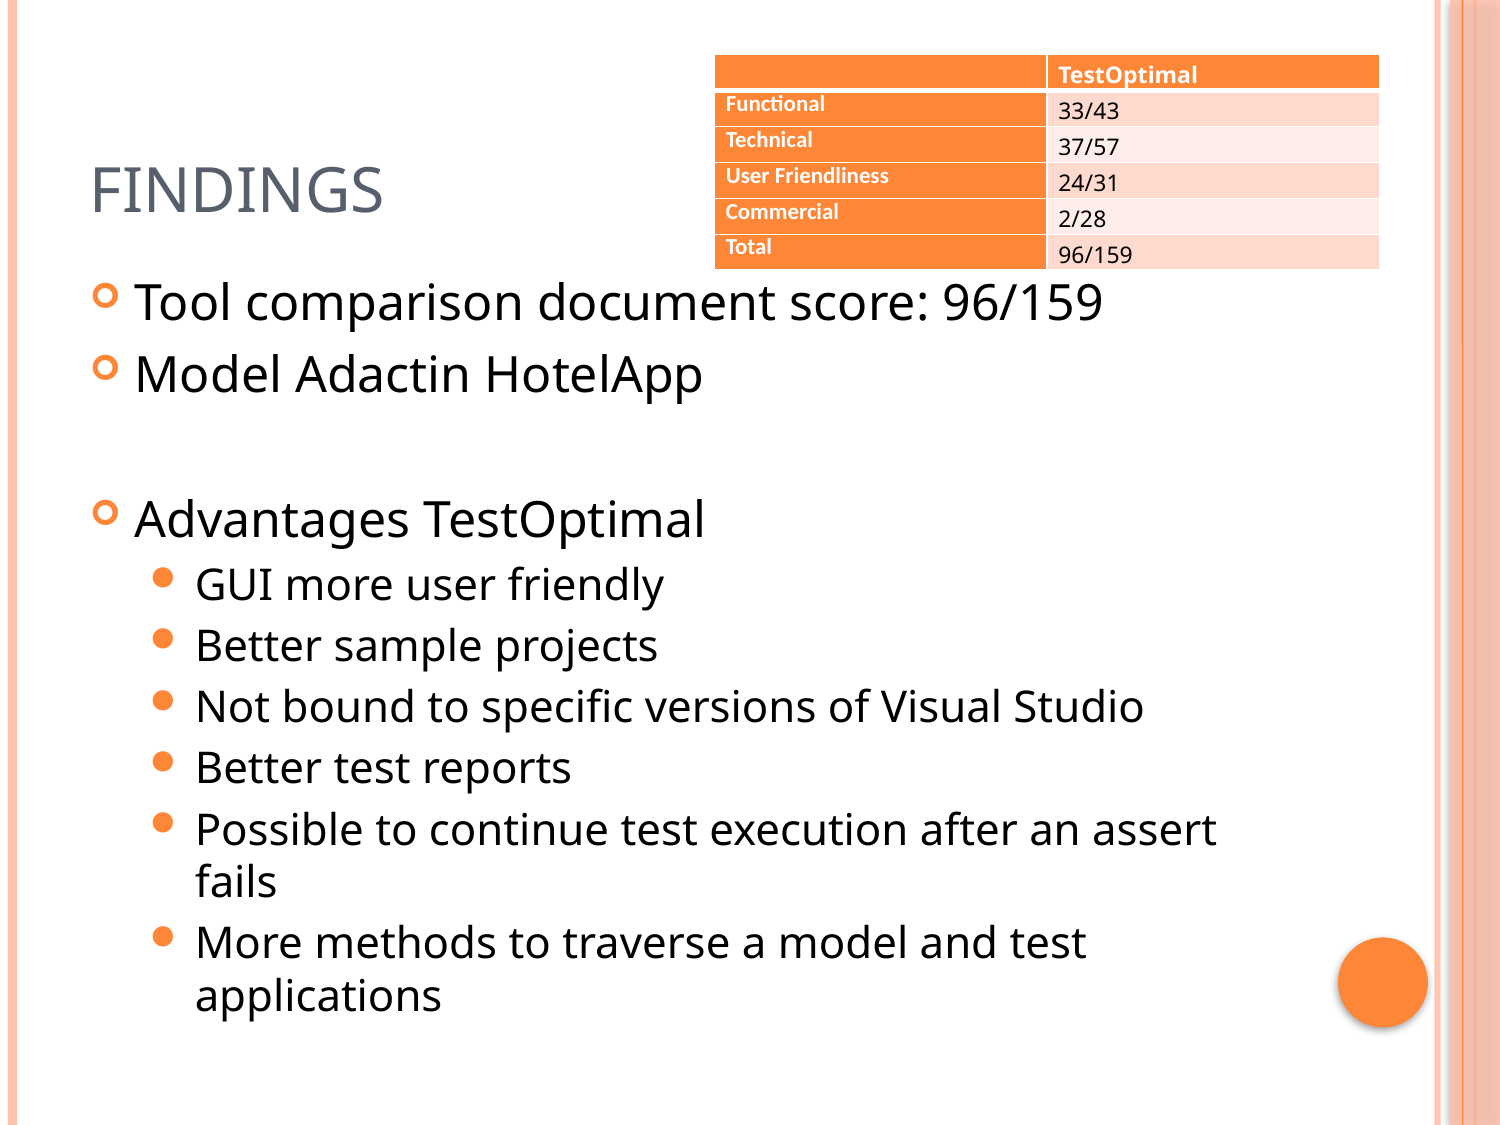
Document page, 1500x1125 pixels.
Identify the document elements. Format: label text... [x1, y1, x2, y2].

table_cell 96/159 [1048, 235, 1379, 269]
title Findings [75, 45, 1300, 233]
list Tool comparison document score: 96/159 Model Adactin HotelApp Advantages TestOptimal GUI more user friendly Better sample projects Not bound to specific versions of Visual Studio Better test reports Possible to continue test execution after an assert fails More methods to traverse a model and test applications [75, 262, 1300, 1062]
table_header TestOptimal [1048, 55, 1379, 88]
table_cell 24/31 [1048, 163, 1379, 198]
table_cell 37/57 [1048, 127, 1379, 162]
table_cell 2/28 [1048, 199, 1379, 234]
table_cell Total [715, 235, 1046, 269]
table_cell 33/43 [1048, 93, 1379, 126]
table_header [715, 55, 1046, 88]
table_cell Functional [715, 93, 1046, 126]
table_cell User Friendliness [715, 163, 1046, 198]
table_cell Technical [715, 127, 1046, 162]
table_cell Commercial [715, 199, 1046, 234]
